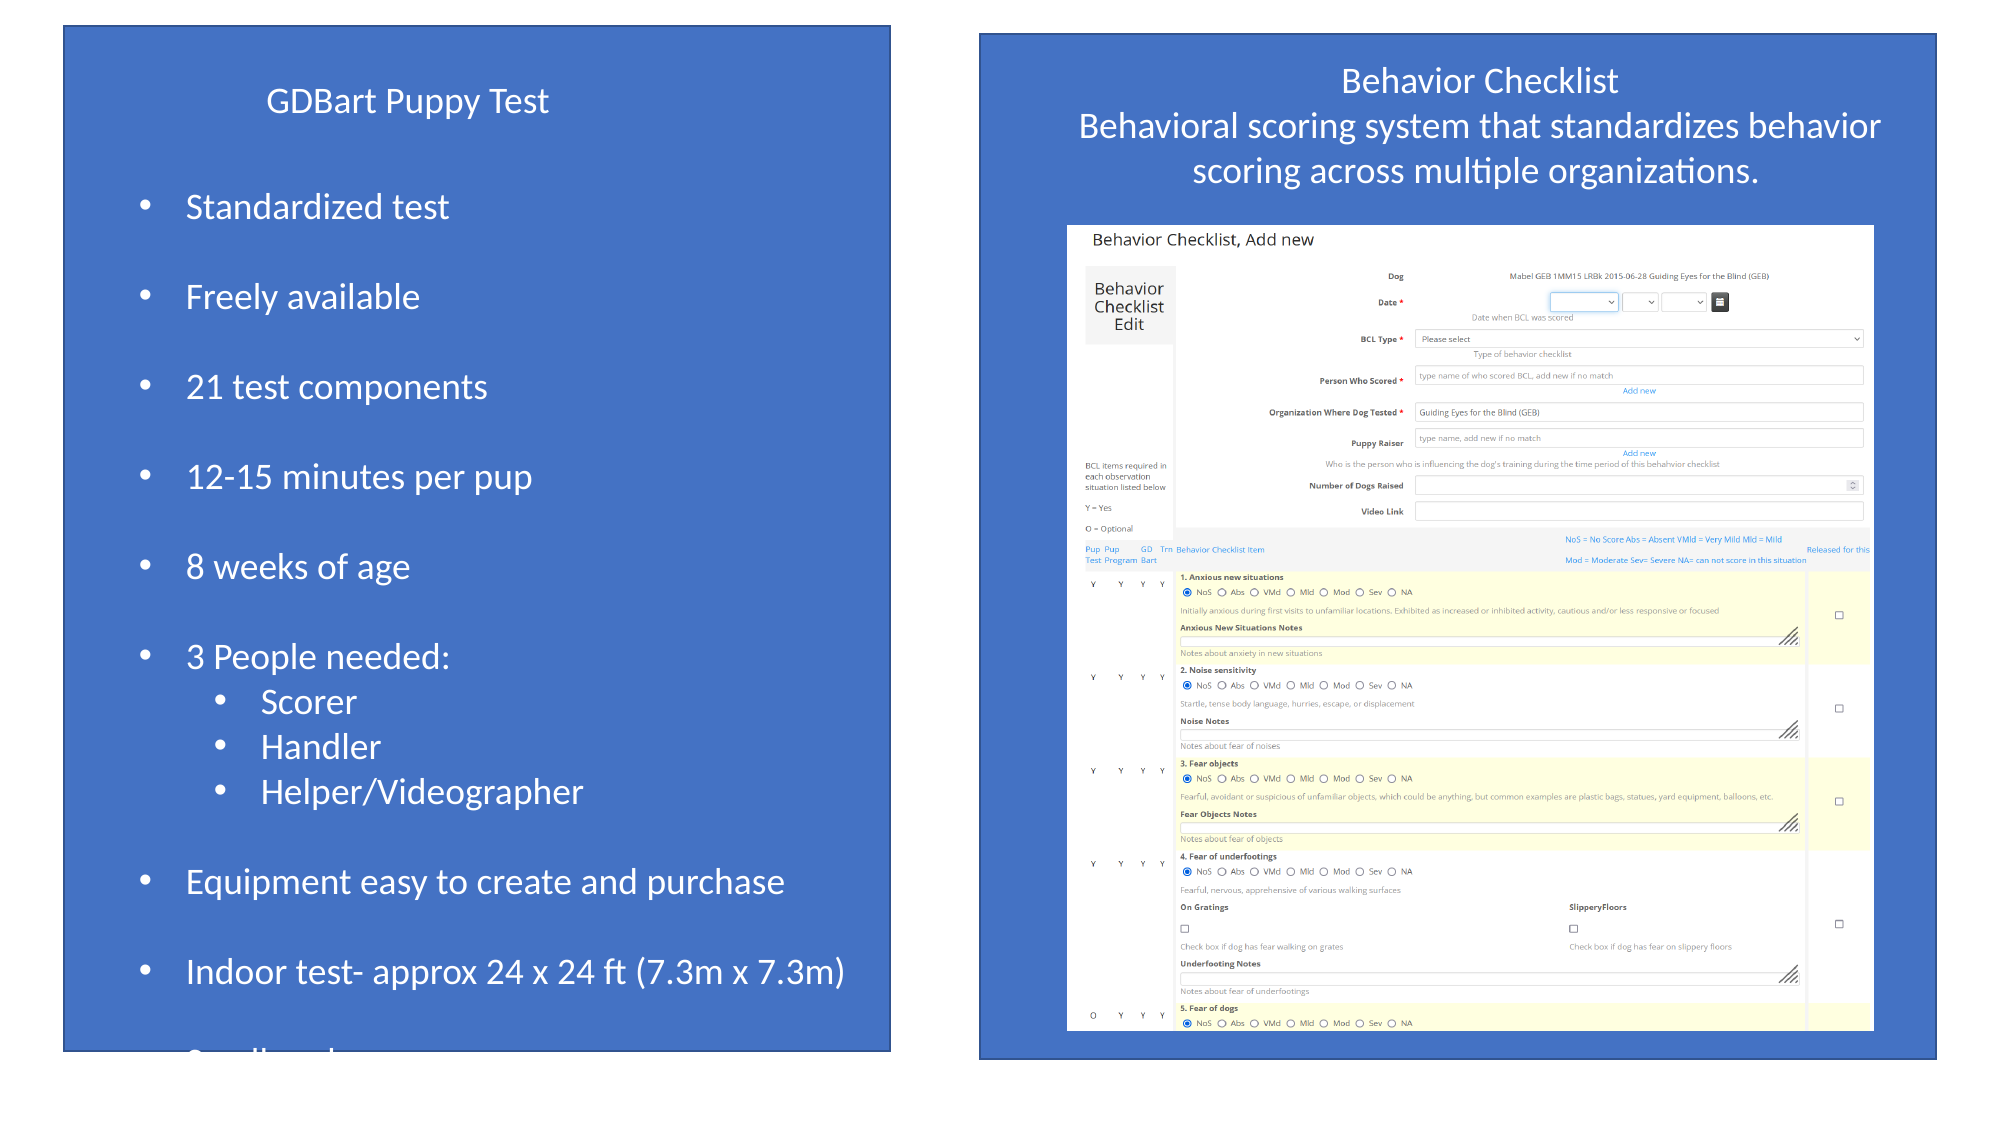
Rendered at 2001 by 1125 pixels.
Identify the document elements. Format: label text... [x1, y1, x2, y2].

text_box [64, 25, 890, 1052]
text_box GDBart Puppy Test [251, 69, 666, 129]
text_box [980, 33, 1936, 1060]
picture [1067, 225, 1875, 1031]
text_box Standardized test Freely available 21 test components 12-15 minutes per pup 8 weeks of age 3 People needed: Scorer Handler Helper/Videographer Equipment easy to create and purchase Indoor test- approx 24 x 24 ft (7.3m x 7.3m) Smaller ok [124, 129, 874, 1090]
text_box Behavior Checklist Behavioral scoring system that standardizes behavior scoring across multiple organizations. [1048, 48, 1913, 199]
